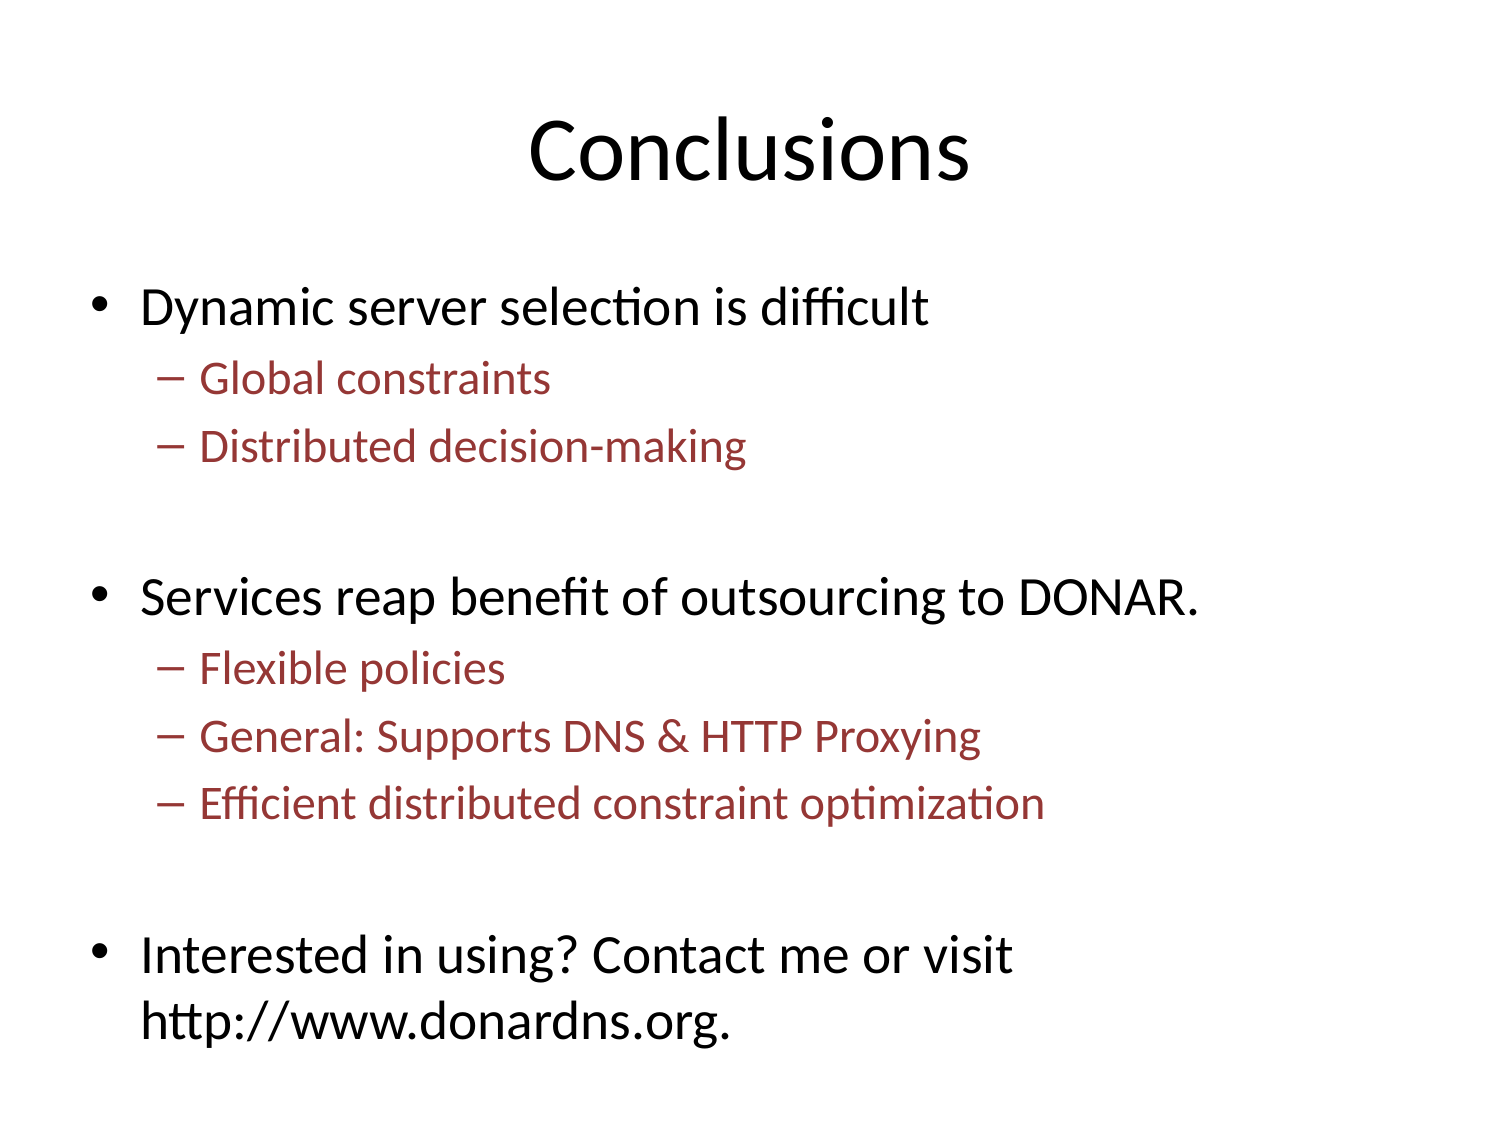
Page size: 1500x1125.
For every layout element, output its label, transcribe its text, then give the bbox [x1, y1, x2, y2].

list Dynamic server selection is difficult Global constraints Distributed decision-making Services reap benefit of outsourcing to DONAR. Flexible policies General: Supports DNS & HTTP Proxying Efficient distributed constraint optimization Interested in using? Contact me or visit http://www.donardns.org. [75, 262, 1425, 1063]
title Conclusions [75, 50, 1425, 238]
